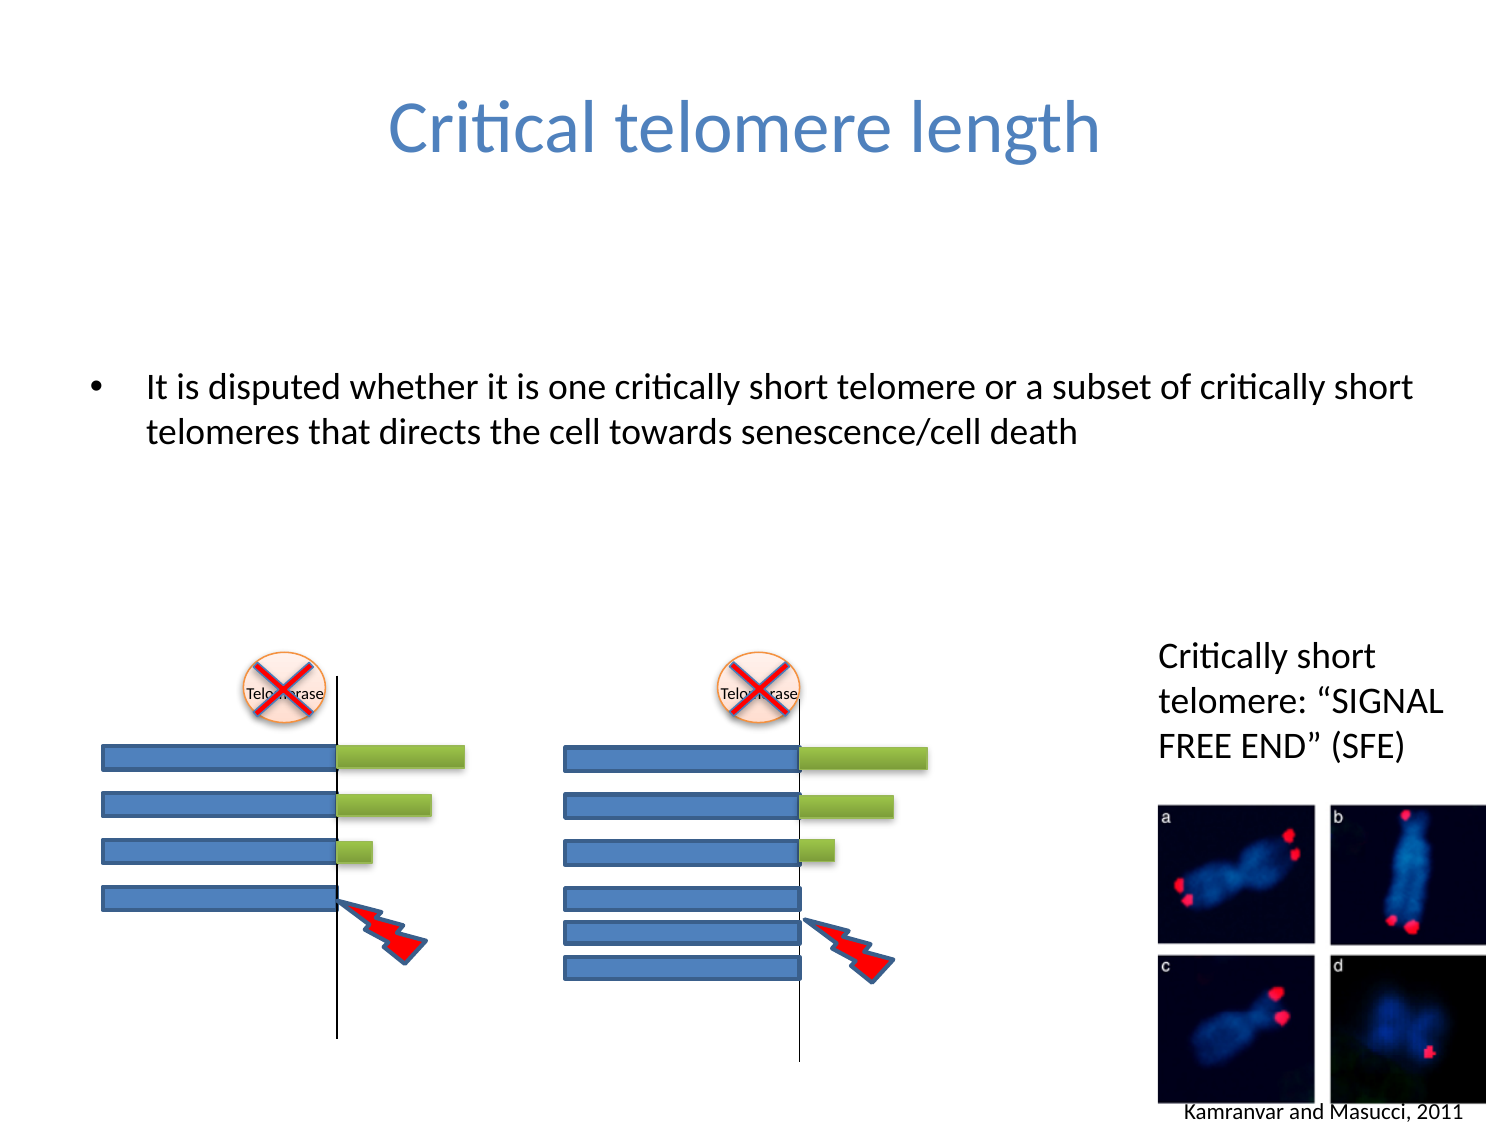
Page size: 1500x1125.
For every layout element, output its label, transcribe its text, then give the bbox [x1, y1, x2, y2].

text_box Critically short telomere: “SIGNAL FREE END” (SFE) [1143, 623, 1500, 774]
text_box It is disputed whether it is one critically short telomere or a subset of critically short telomeres that directs the cell towards senescence/cell death [75, 355, 1466, 1065]
text_box [101, 885, 336, 912]
text_box [101, 791, 336, 818]
text_box [336, 841, 373, 856]
text_box [336, 745, 465, 769]
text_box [231, 651, 349, 723]
text_box Kamranvar and Masucci, 2011 [1169, 1089, 1500, 1125]
text_box [101, 838, 336, 865]
text_box Critical telomere length [70, 70, 1421, 246]
picture [1157, 801, 1487, 1106]
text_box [564, 651, 928, 1063]
text_box [336, 794, 432, 817]
text_box [101, 744, 336, 772]
text_box [335, 898, 428, 966]
